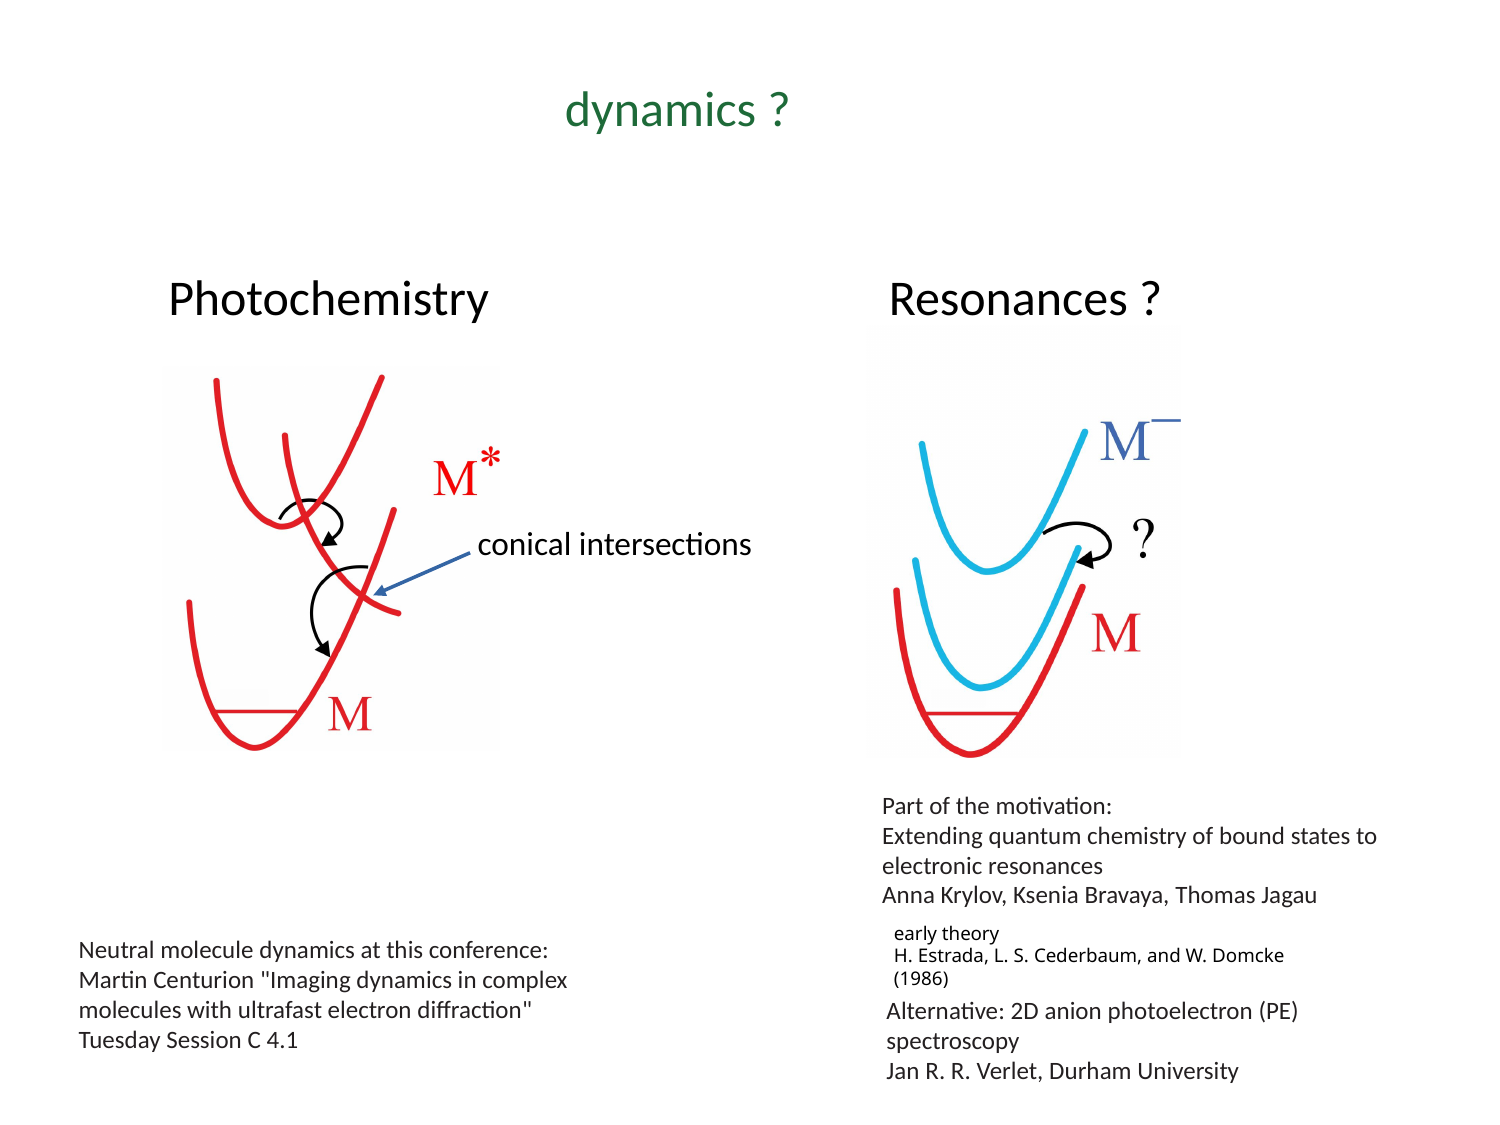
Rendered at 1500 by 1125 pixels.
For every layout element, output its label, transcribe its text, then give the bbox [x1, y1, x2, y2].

text_box Alternative: 2D anion photoelectron (PE) spectroscopy Jan R. R. Verlet, Durham University [871, 987, 1453, 1092]
picture [866, 325, 1182, 759]
text_box early theory H. Estrada, L. S. Cederbaum, and W. Domcke (1986) [879, 914, 1332, 997]
picture [162, 366, 501, 752]
text_box conical intersections [505, 514, 782, 570]
text_box Photochemistry [153, 258, 539, 333]
text_box dynamics ? [550, 69, 839, 144]
text_box Resonances ? [873, 258, 1217, 333]
text_box Part of the motivation: Extending quantum chemistry of bound states to electronic resonances Anna Krylov, Ksenia Bravaya, Thomas Jagau [867, 781, 1448, 917]
text_box Neutral molecule dynamics at this conference: Martin Centurion "Imaging dynamics in complex molecules with ultrafast electron diffraction" Tuesday Session C 4.1 [63, 926, 659, 1061]
